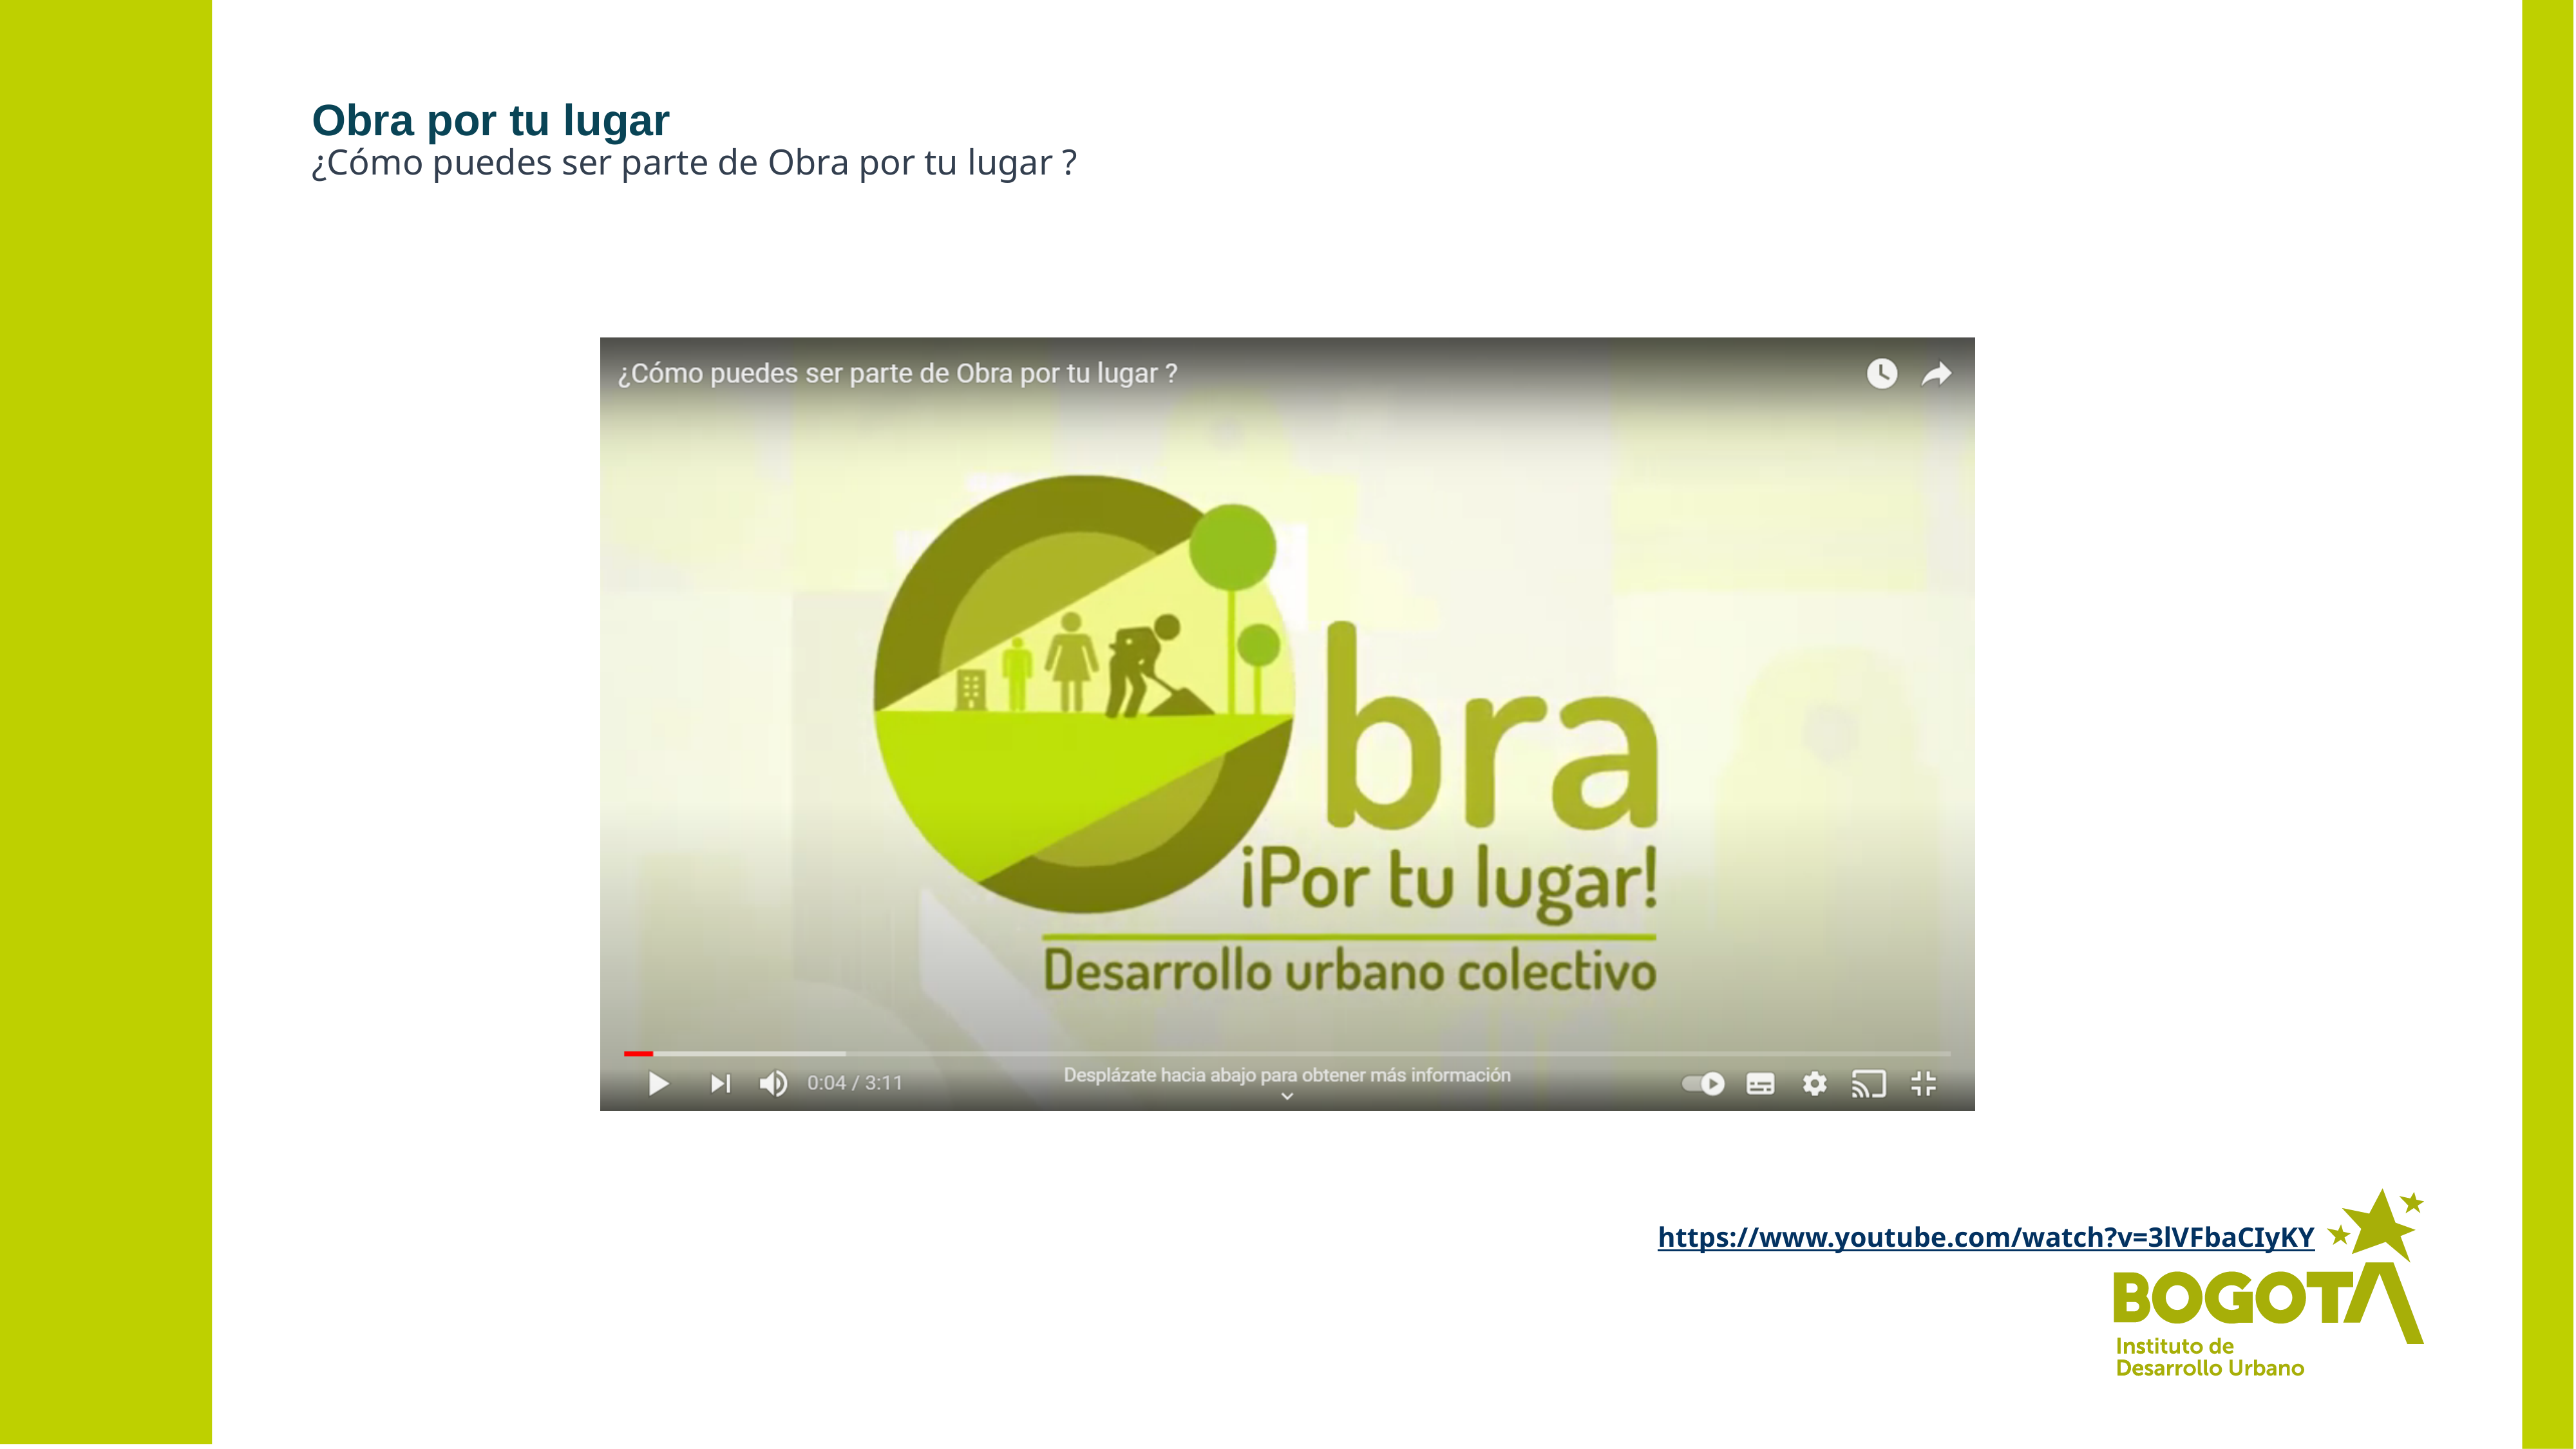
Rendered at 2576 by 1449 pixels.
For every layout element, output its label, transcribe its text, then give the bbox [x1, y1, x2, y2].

title Obra por tu lugar ¿Cómo puedes ser parte de Obra por tu lugar ? [302, 91, 1870, 223]
picture [0, 0, 2576, 1449]
text_box https://www.youtube.com/watch?v=3lVFbaCIyKY [1648, 1215, 2325, 1262]
